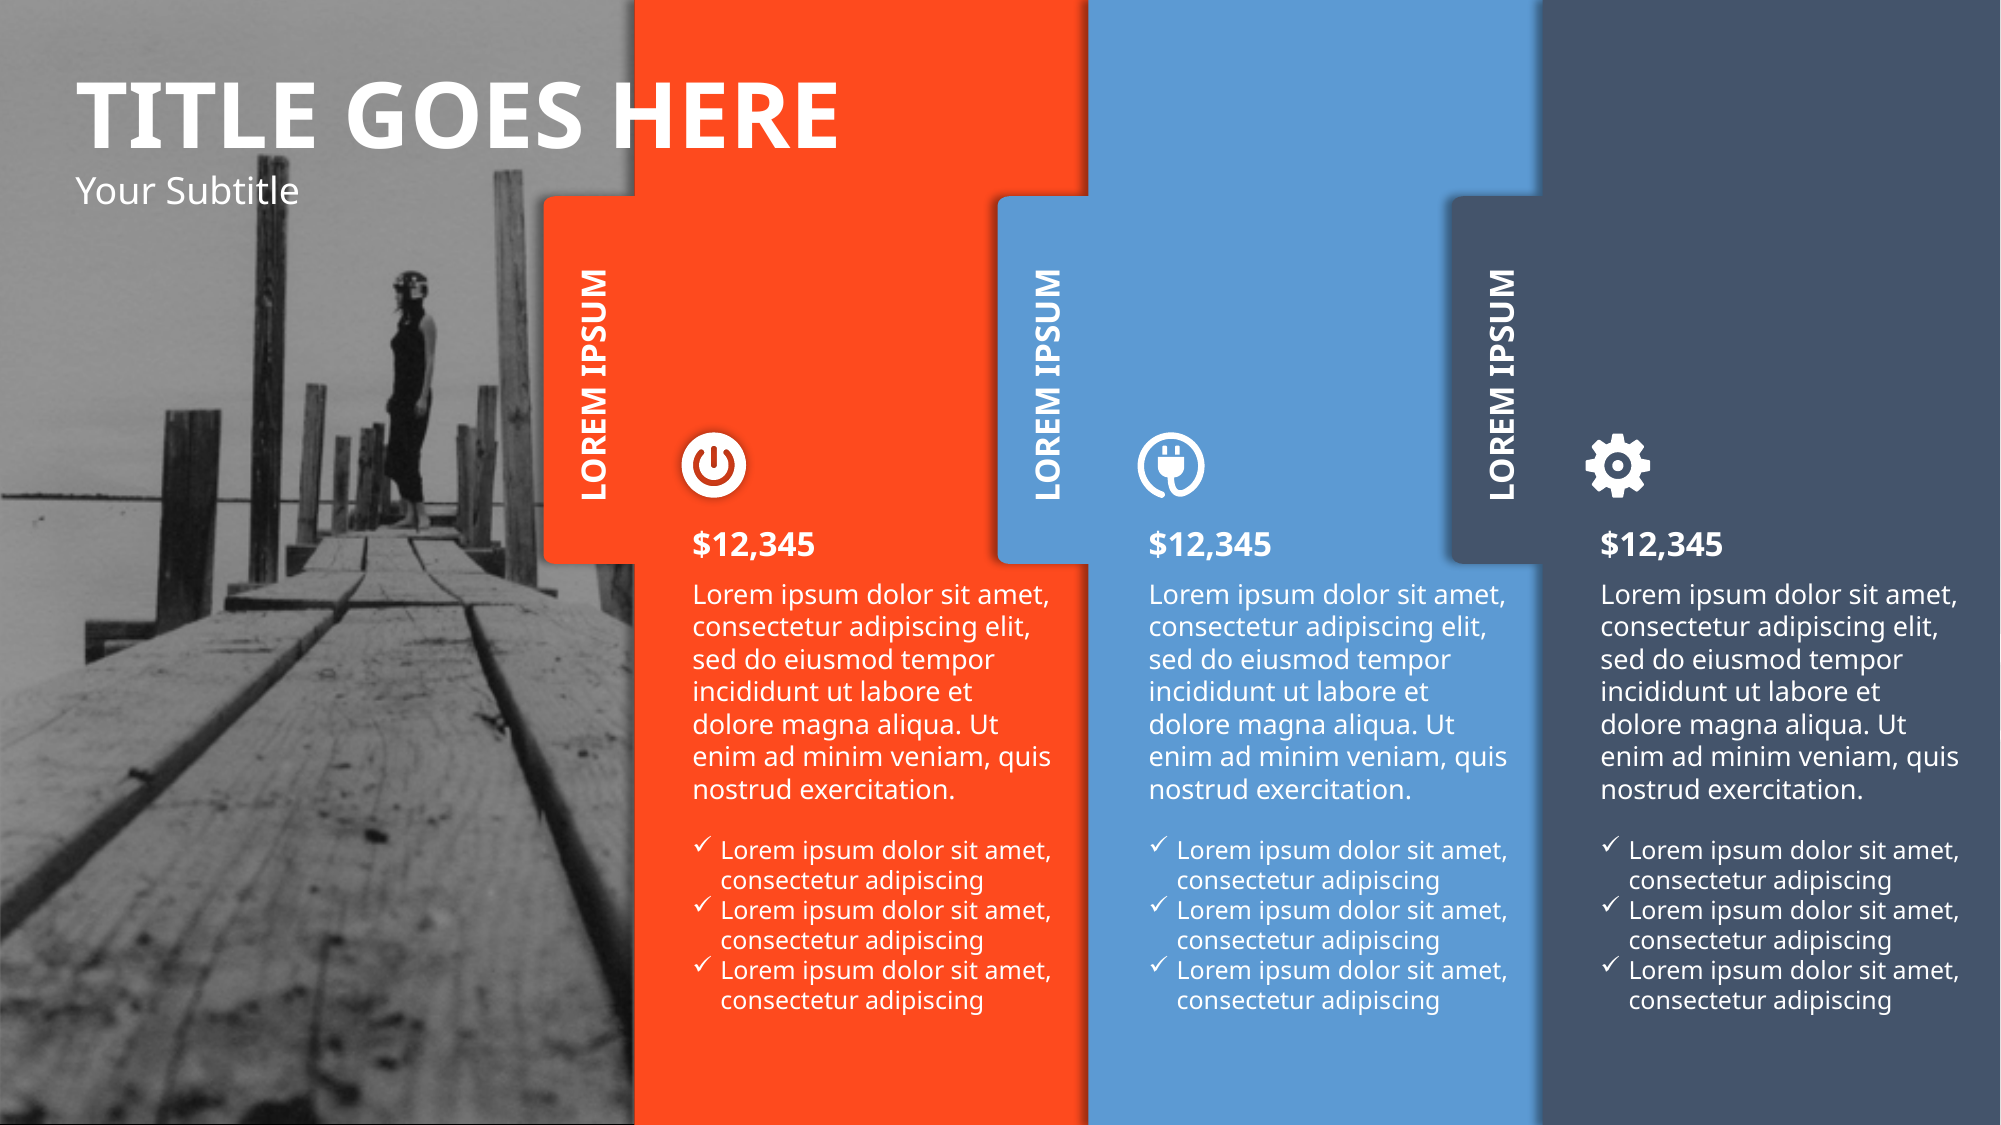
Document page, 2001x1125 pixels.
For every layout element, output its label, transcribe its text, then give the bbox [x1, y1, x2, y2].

text_box TITLE GOES HERE Your Subtitle [60, 49, 543, 220]
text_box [1585, 433, 1651, 498]
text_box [1451, 0, 2000, 1125]
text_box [1137, 432, 1205, 498]
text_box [543, 0, 997, 1125]
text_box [997, 0, 1451, 1125]
text_box [0, 0, 543, 1125]
